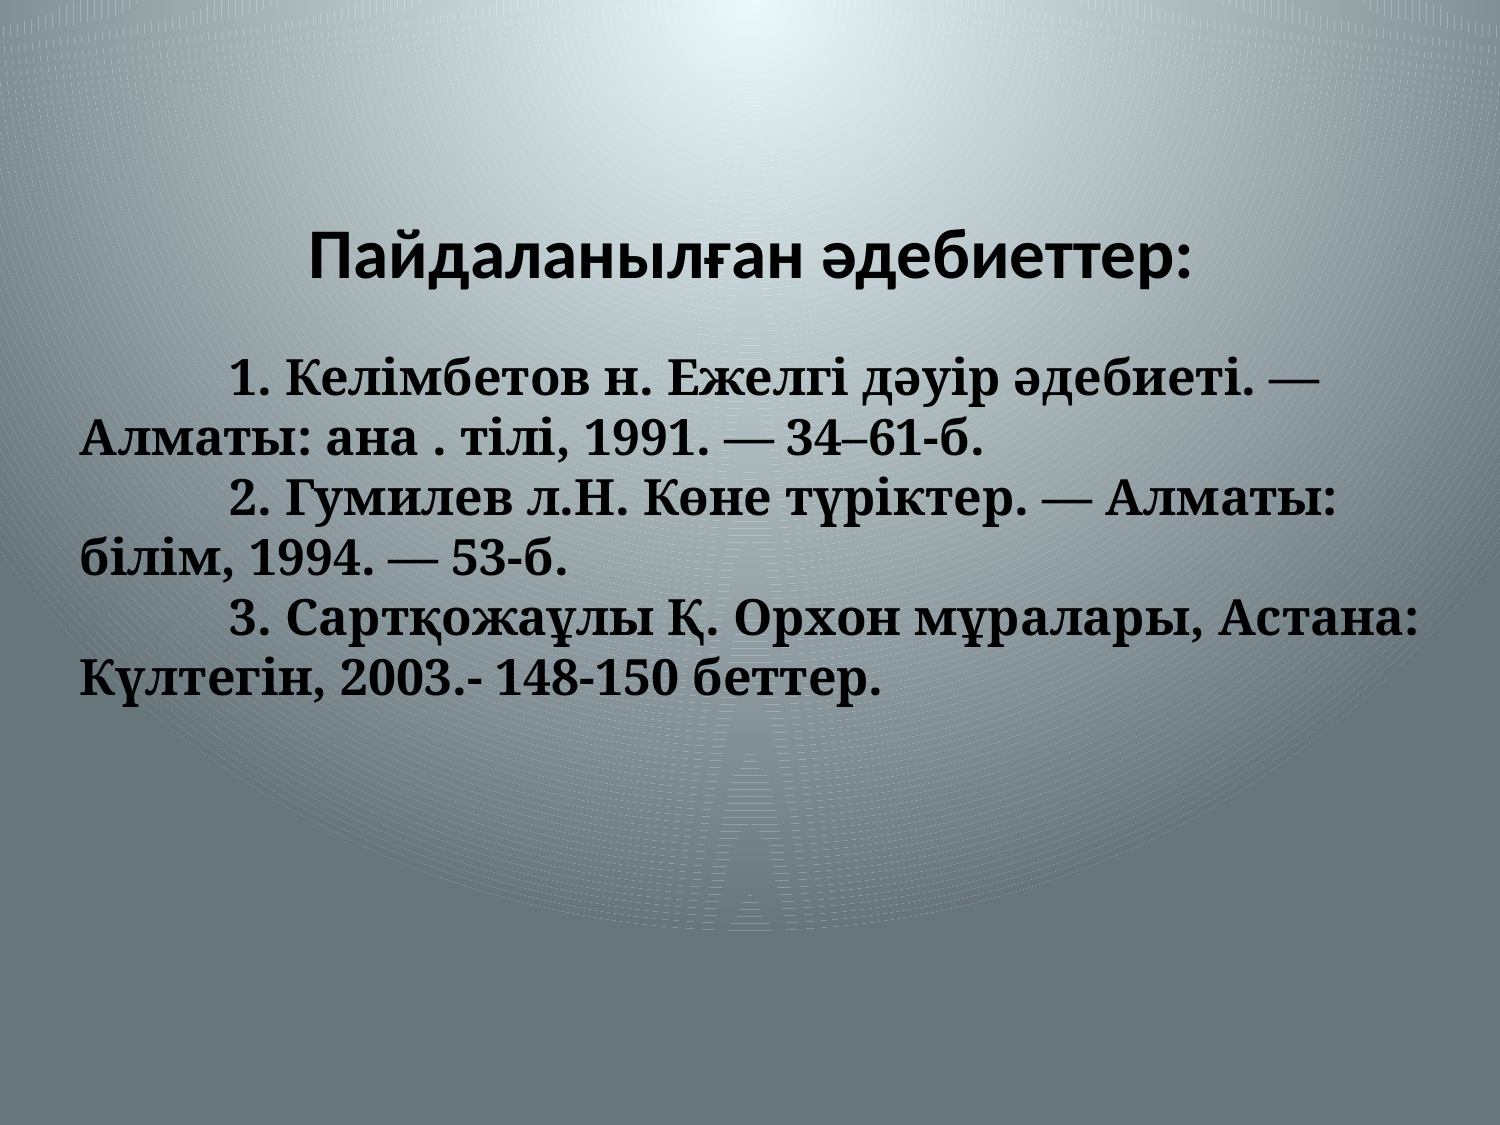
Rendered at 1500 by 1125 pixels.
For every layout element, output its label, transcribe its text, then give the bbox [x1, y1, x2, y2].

text_box 1. Келімбетов н. Ежелгі дəуір əдебиеті. — Алматы: ана . тілі, 1991. — 34–61-б. 2. Гумилев л.Н. Көне түріктер. — Алматы: білім, 1994. — 53-б. 3. Сартқожаұлы Қ. Орхон мұралары, Астана: Күлтегін, 2003.- 148-150 беттер. [64, 338, 1500, 833]
title Пайдаланылған әдебиеттер: [76, 113, 1427, 302]
